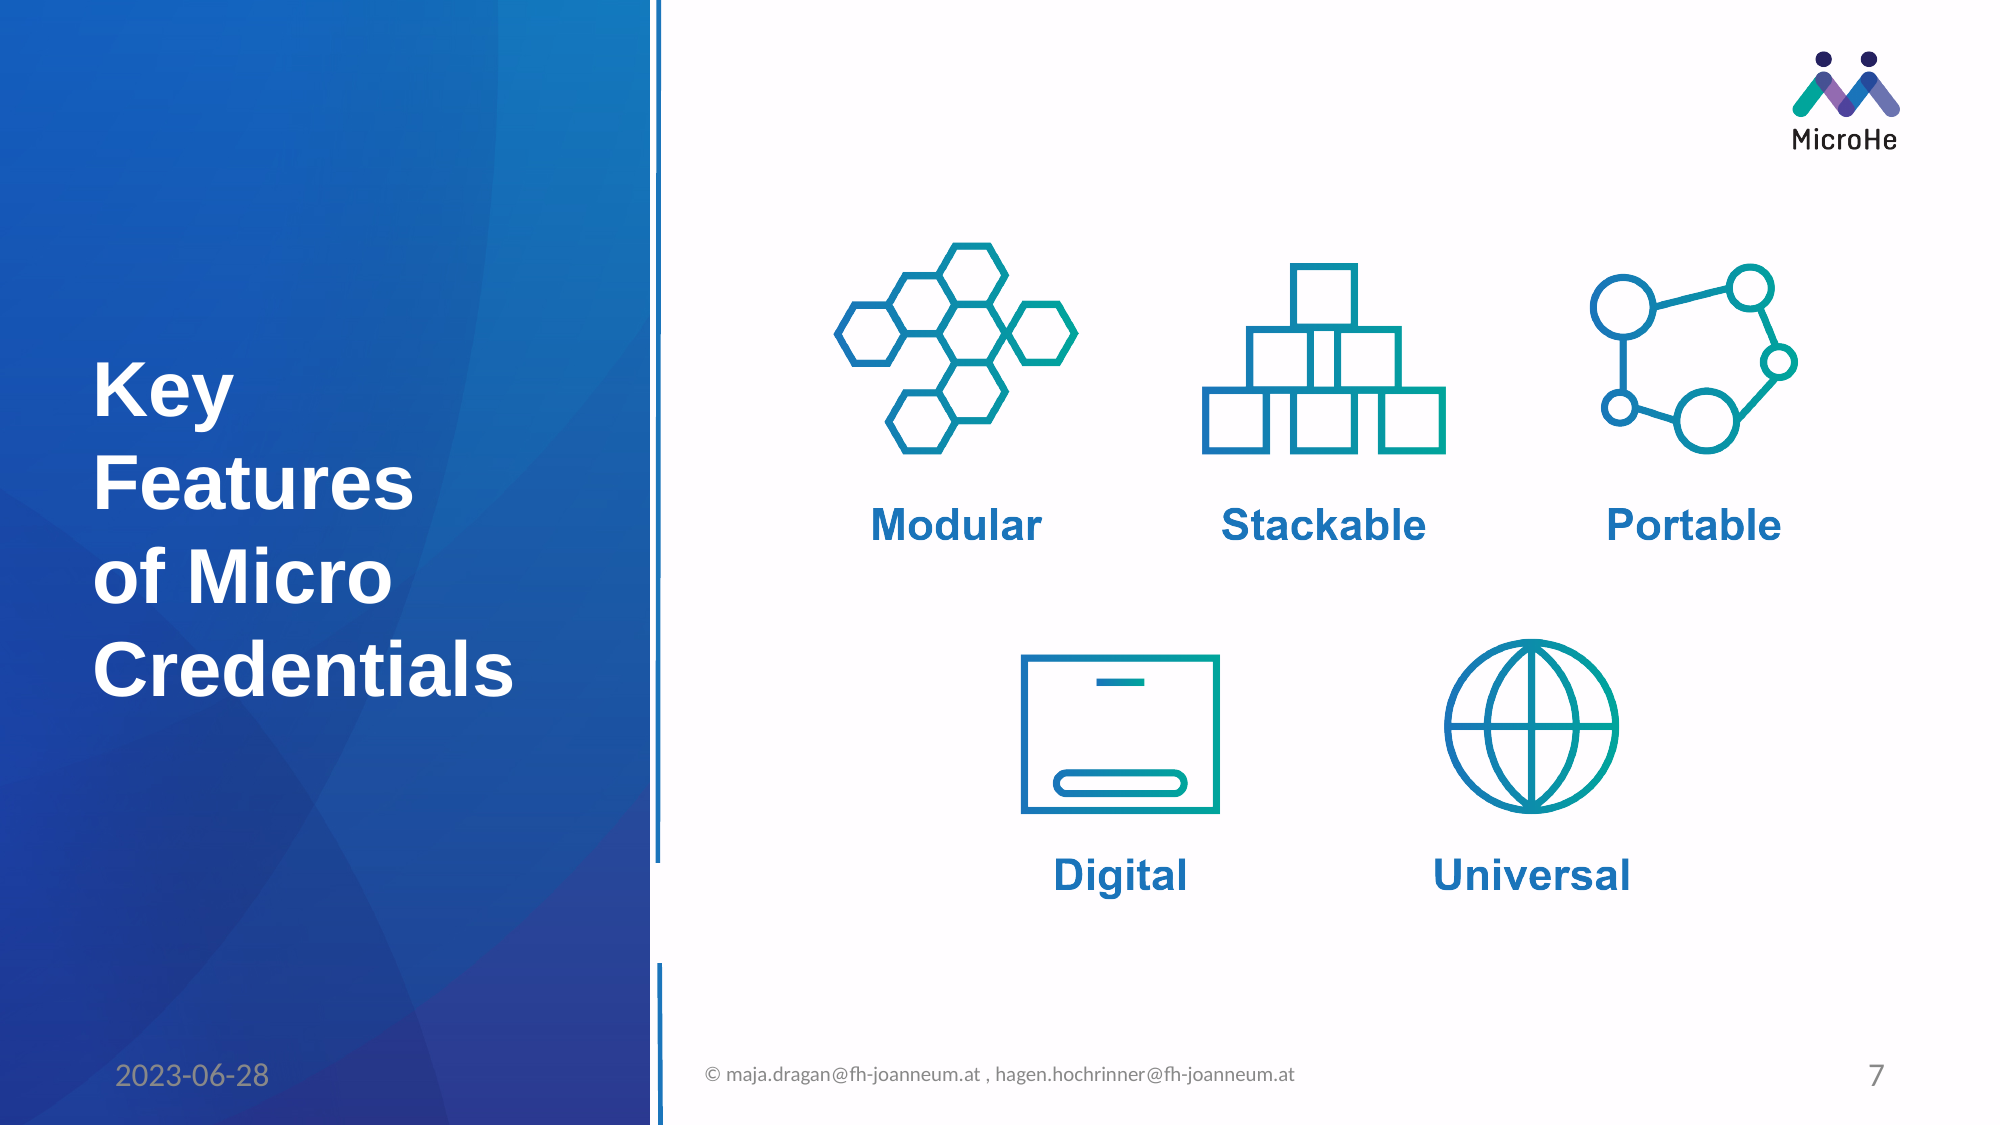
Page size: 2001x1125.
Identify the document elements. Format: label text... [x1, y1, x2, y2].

footer © maja.dragan@fh-joanneum.at , hagen.hochrinner@fh-joanneum.at [683, 1042, 1317, 1103]
picture [784, 193, 1847, 932]
picture [1781, 40, 1914, 161]
picture [0, 0, 651, 1125]
slide_number 7 [1433, 1042, 1900, 1103]
